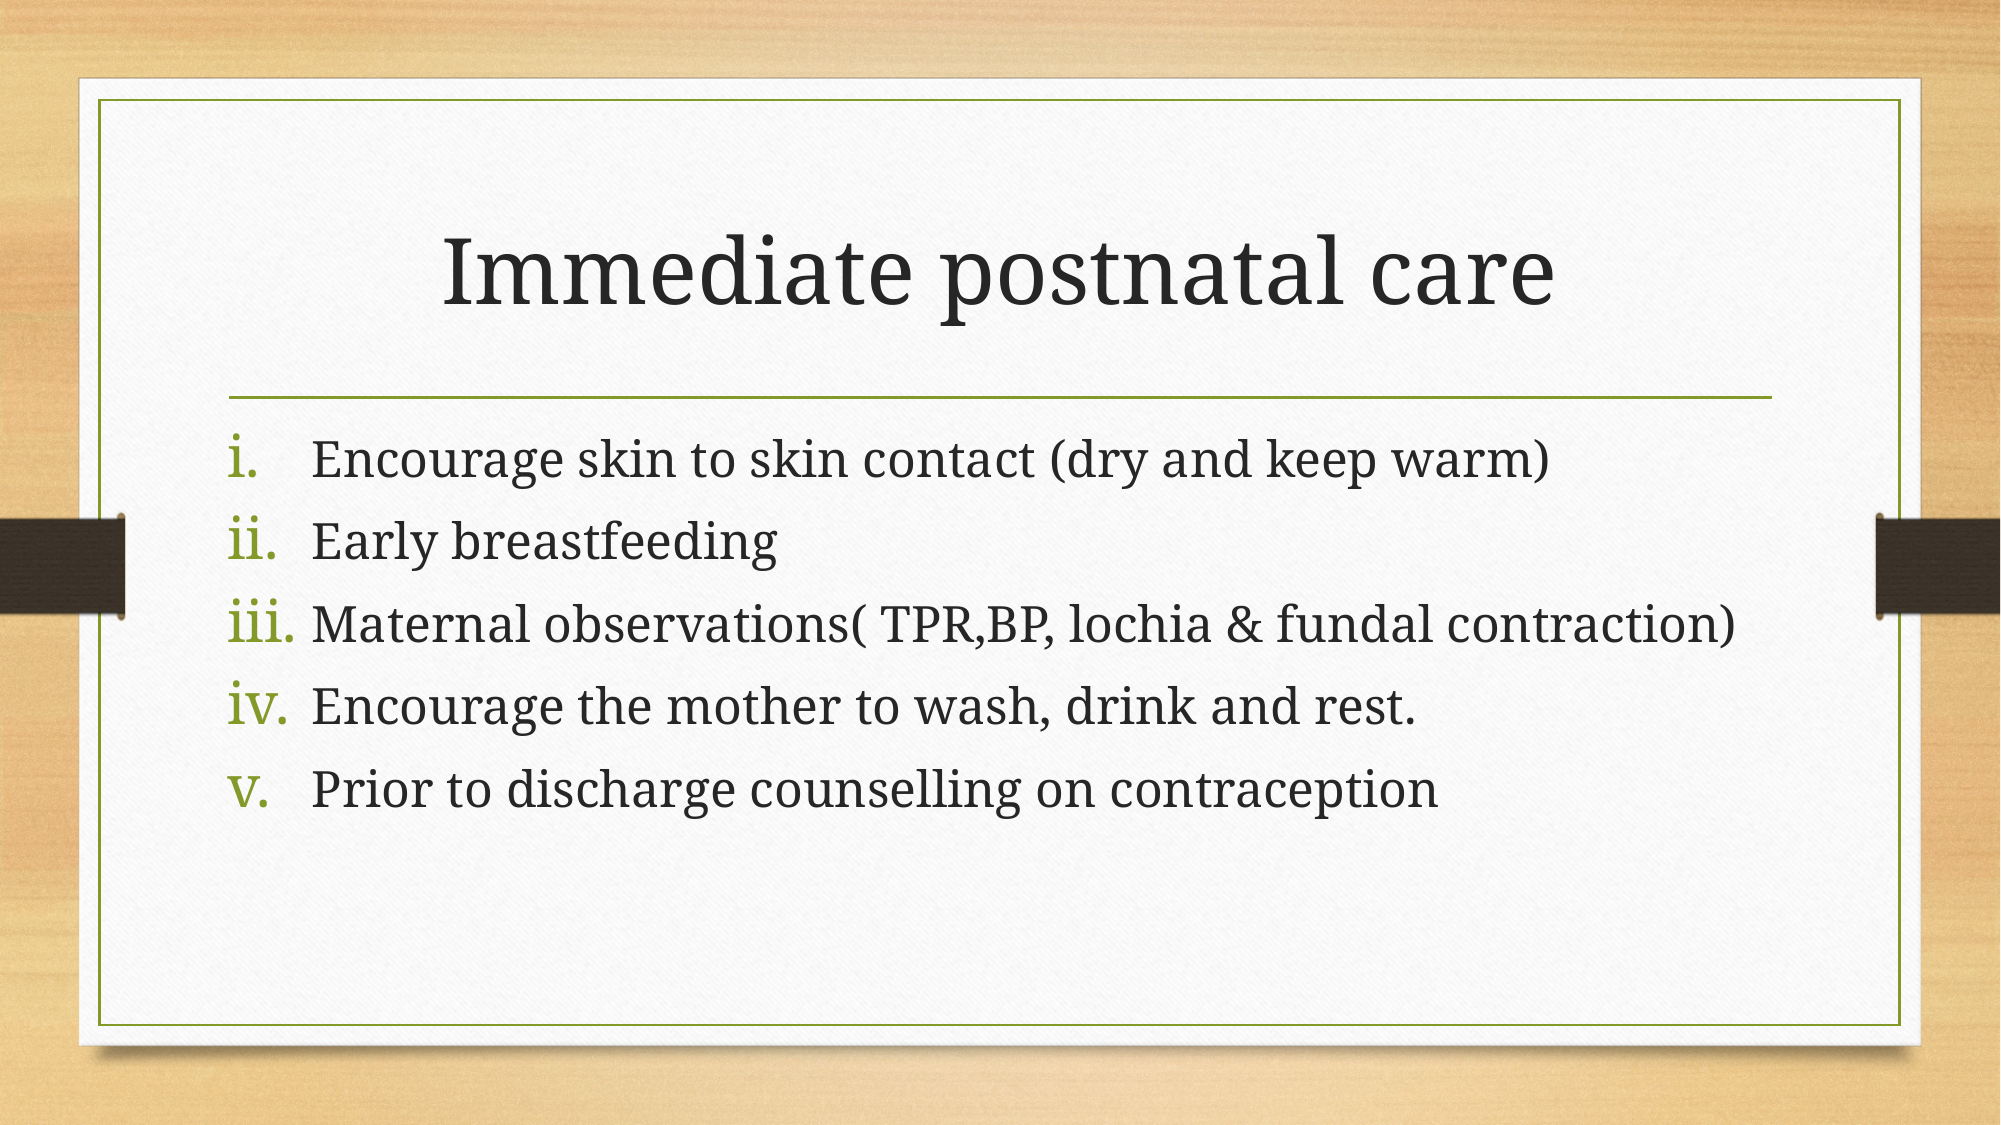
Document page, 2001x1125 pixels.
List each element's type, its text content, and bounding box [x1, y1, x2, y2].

picture [0, 0, 2001, 1125]
title Immediate postnatal care [212, 161, 1788, 375]
list Encourage skin to skin contact (dry and keep warm) Early breastfeeding Maternal observations( TPR,BP, lochia & fundal contraction) Encourage the mother to wash, drink and rest. Prior to discharge counselling on contraception [212, 419, 1788, 964]
